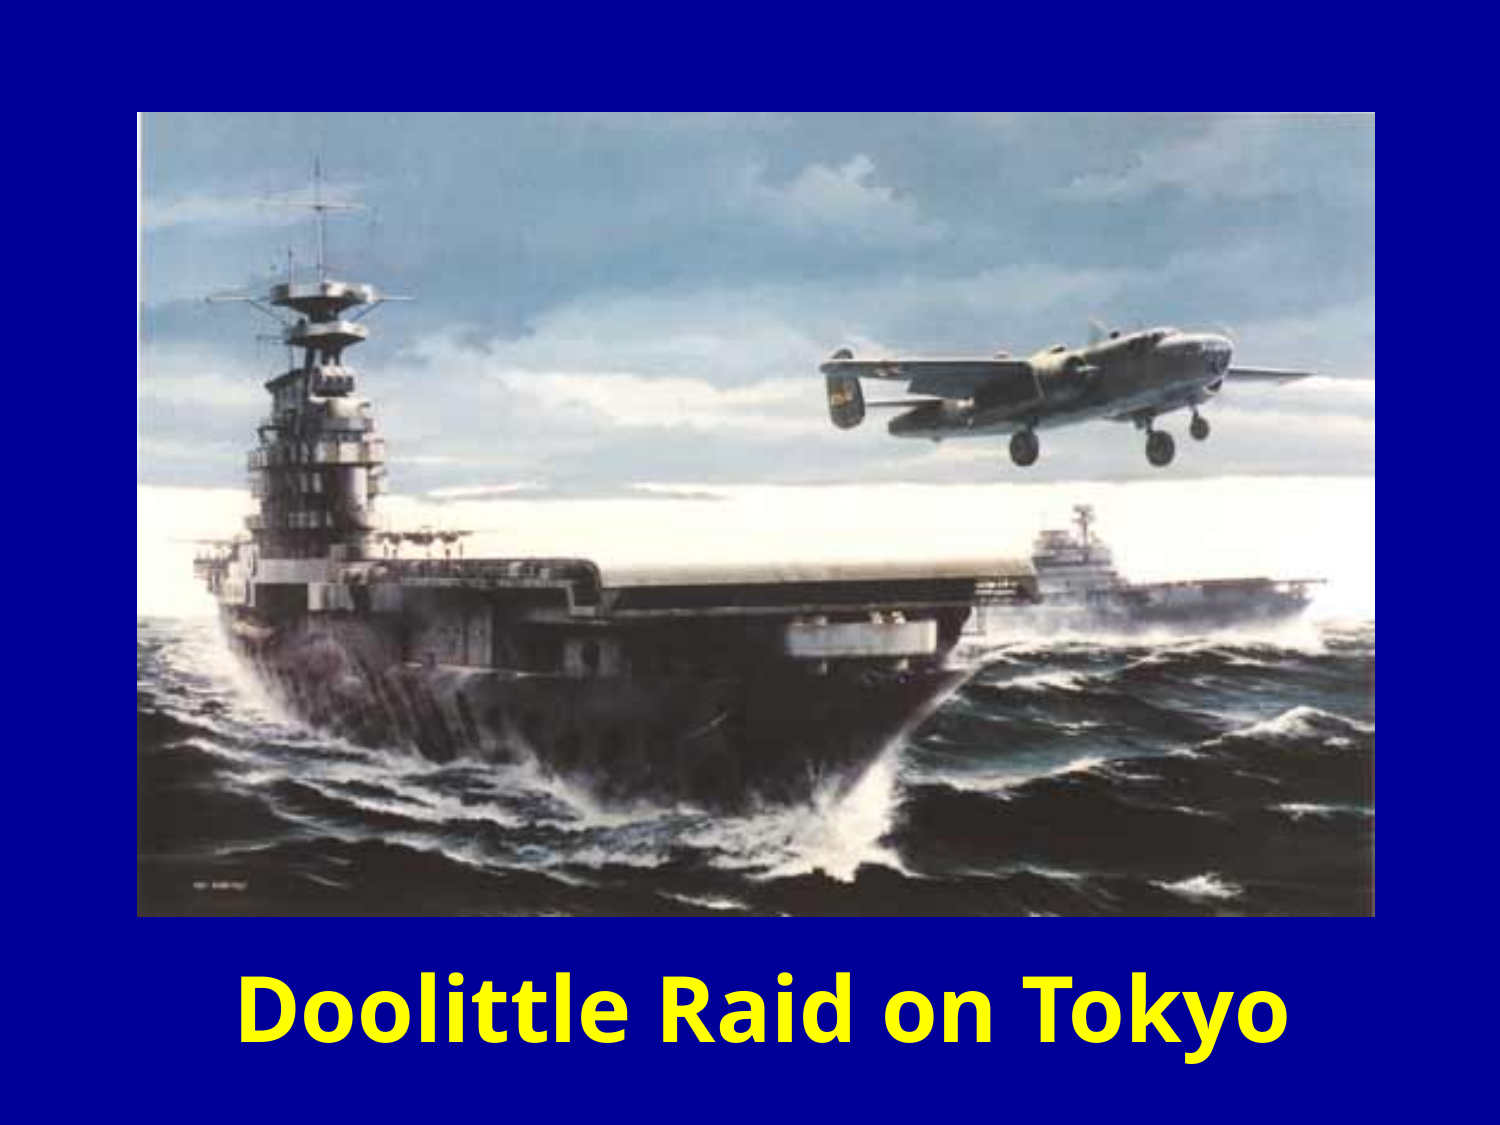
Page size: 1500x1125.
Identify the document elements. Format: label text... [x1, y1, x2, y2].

picture [137, 112, 1376, 918]
title Doolittle Raid on Tokyo [87, 912, 1438, 1101]
